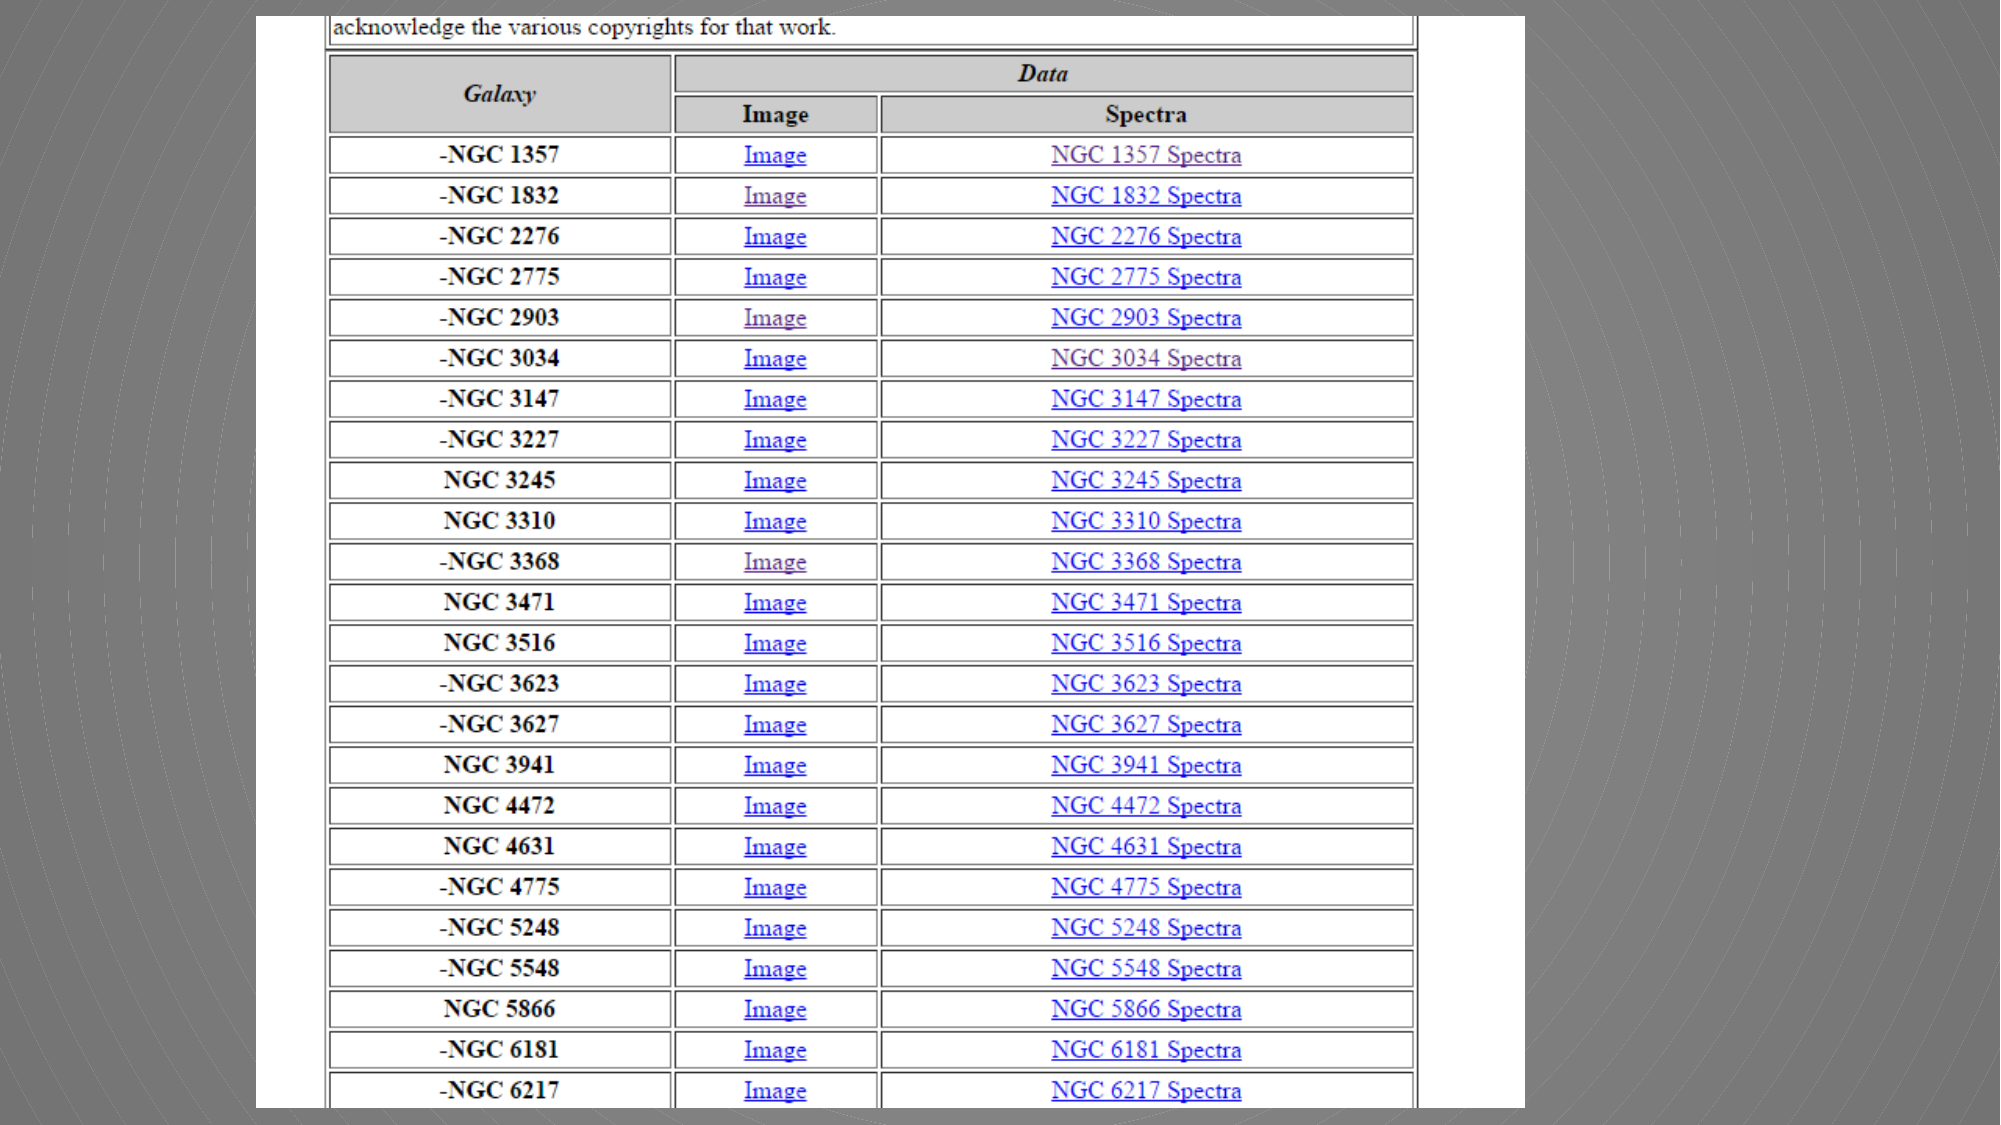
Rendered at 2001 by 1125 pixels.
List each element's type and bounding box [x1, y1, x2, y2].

list [256, 16, 1525, 1108]
